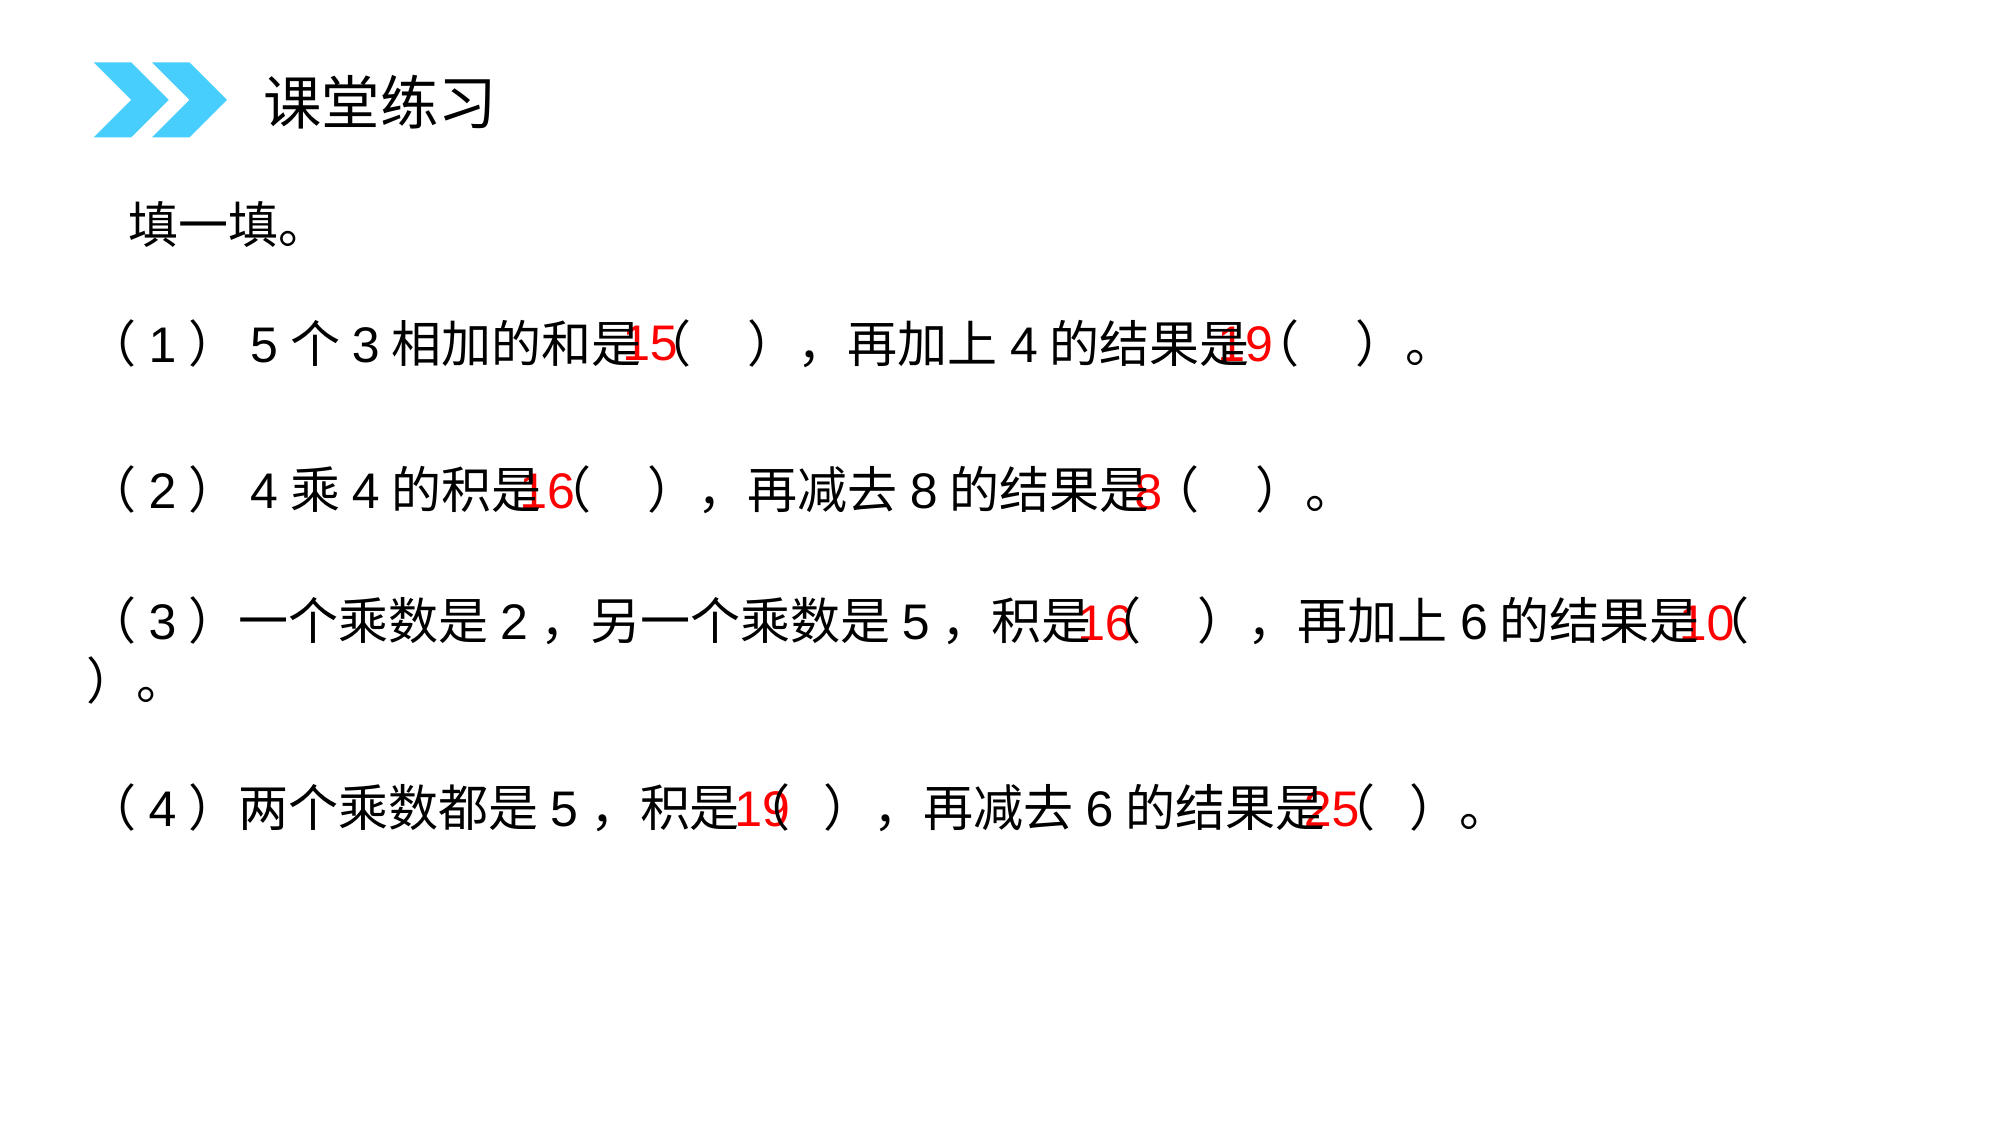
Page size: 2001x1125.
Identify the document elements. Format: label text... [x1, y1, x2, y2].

text_box 课堂练习 [248, 66, 1088, 137]
text_box 填一填。 [113, 186, 416, 262]
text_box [71, 304, 1890, 846]
